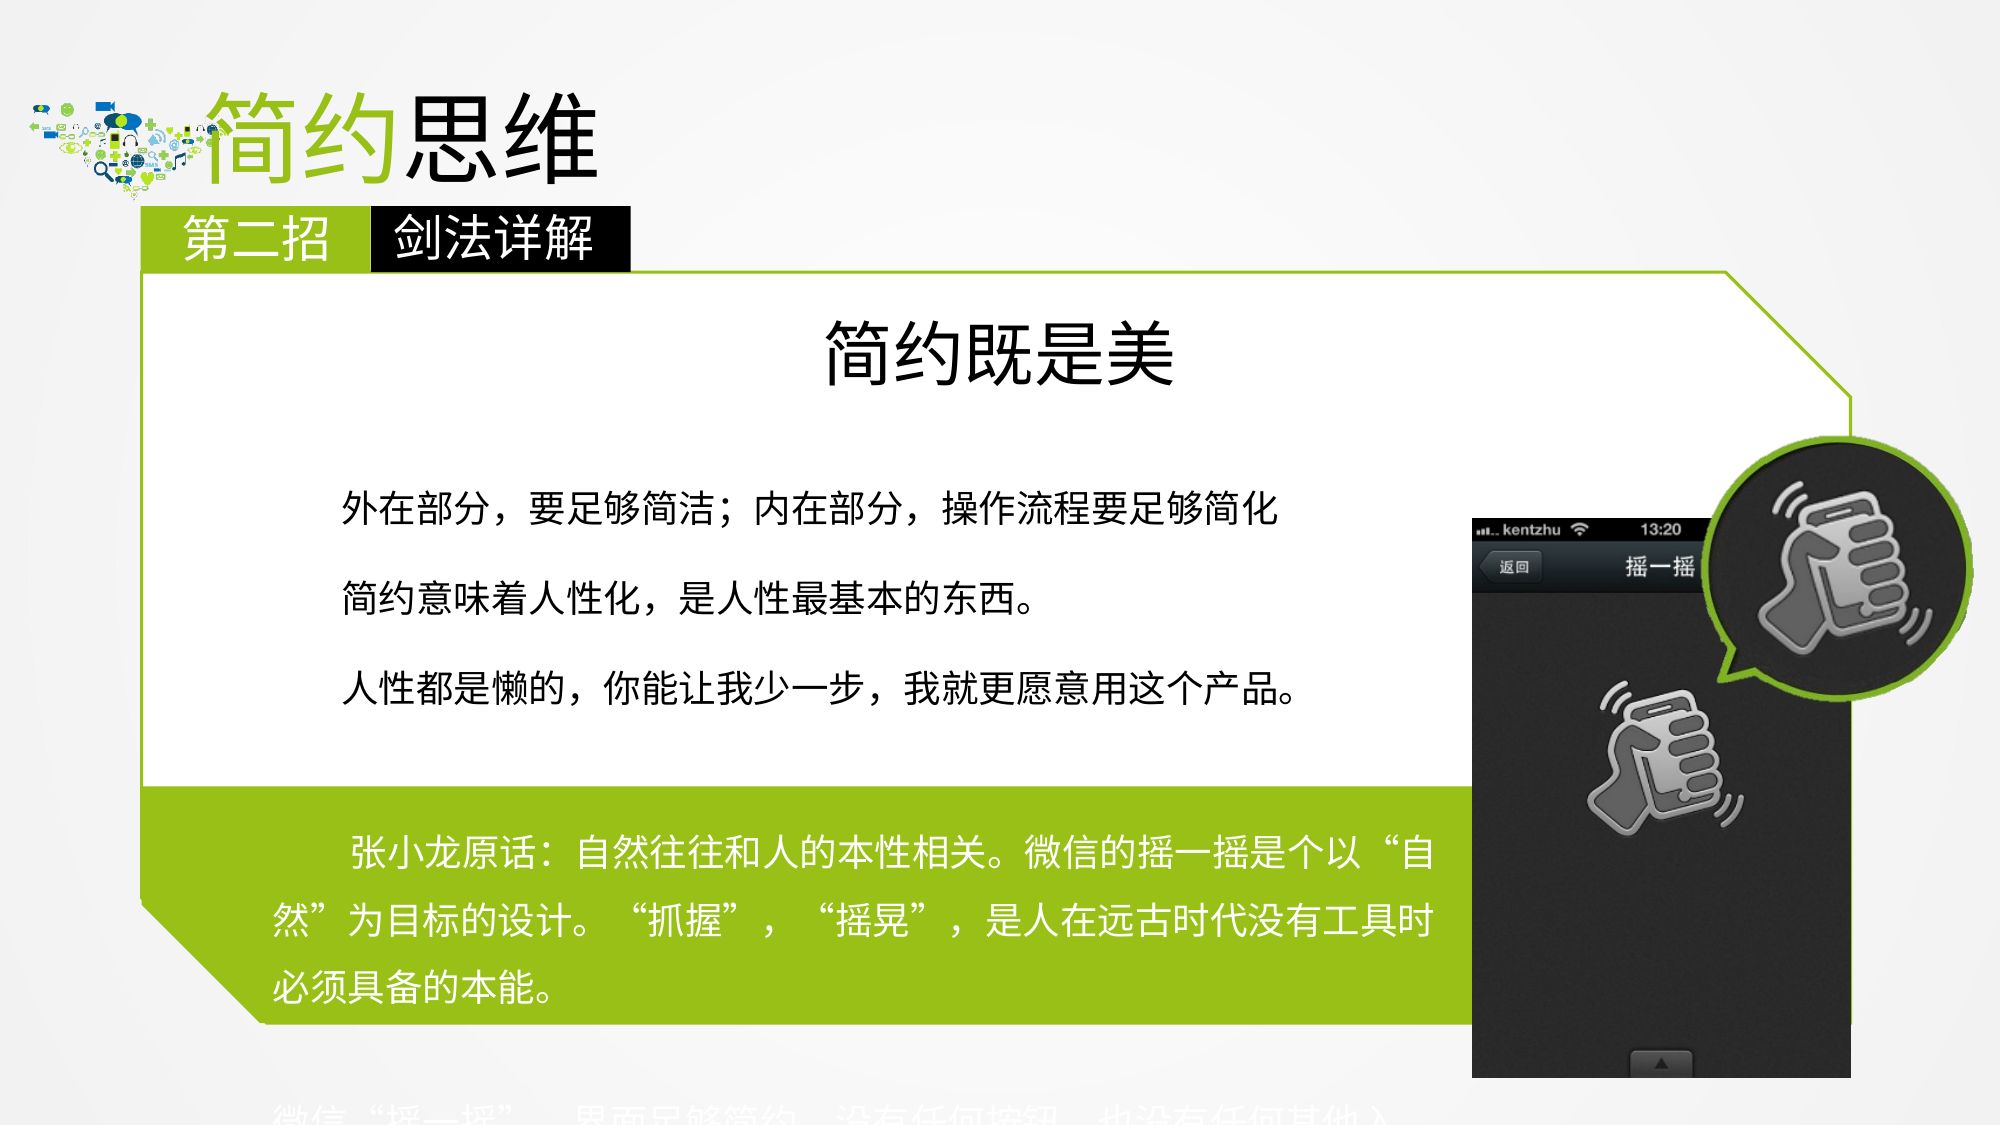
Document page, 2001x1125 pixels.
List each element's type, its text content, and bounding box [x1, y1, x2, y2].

text_box 张小龙原话：自然往往和人的本性相关。微信的摇一摇是个以“自然”为目标的设计。“抓握”，“摇晃”，是人在远古时代没有工具时必须具备的本能。 微信“摇一摇”，界面足够简约，没有任何按钮，也没有任何其他入口。它只有一张图片，这张图片只需要用户做一个动作，就是“摇一摇”。 [258, 799, 1473, 1125]
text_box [140, 199, 631, 277]
text_box [140, 271, 1852, 785]
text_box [1472, 432, 1988, 1078]
picture [1725, 444, 1962, 681]
picture [29, 101, 229, 202]
text_box 外在部分，要足够简洁；内在部分，操作流程要足够简化 简约意味着人性化，是人性最基本的东西。 人性都是懒的，你能让我少一步，我就更愿意用这个产品。 [326, 432, 1361, 718]
text_box 简约既是美 [807, 302, 1192, 403]
text_box [140, 785, 1472, 1023]
text_box 简约思维 [187, 69, 617, 199]
